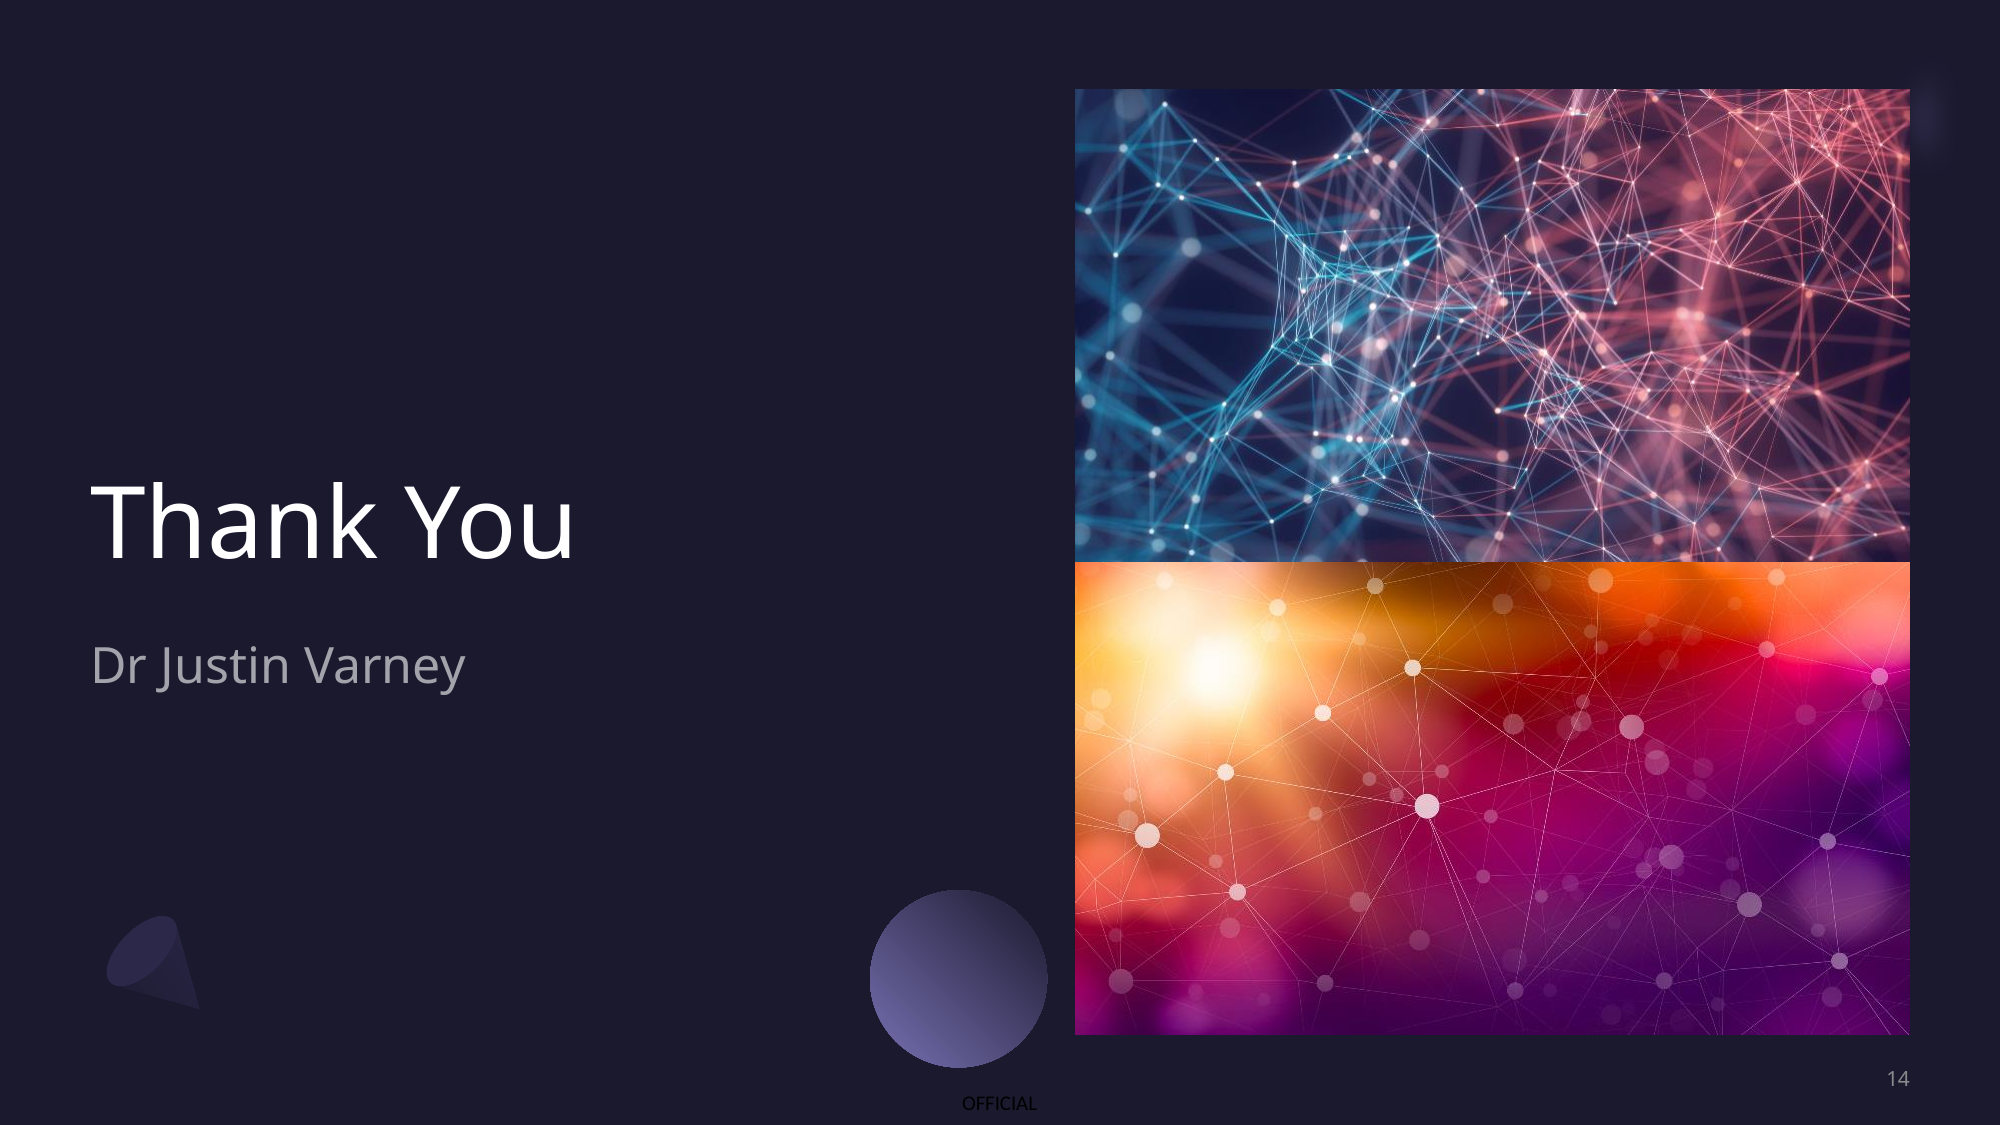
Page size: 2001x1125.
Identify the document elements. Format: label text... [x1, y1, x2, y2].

slide_number 14 [1632, 1067, 1910, 1093]
picture [1075, 89, 1910, 1035]
title Thank You [90, 90, 983, 580]
subtitle Dr Justin Varney [90, 627, 983, 1000]
